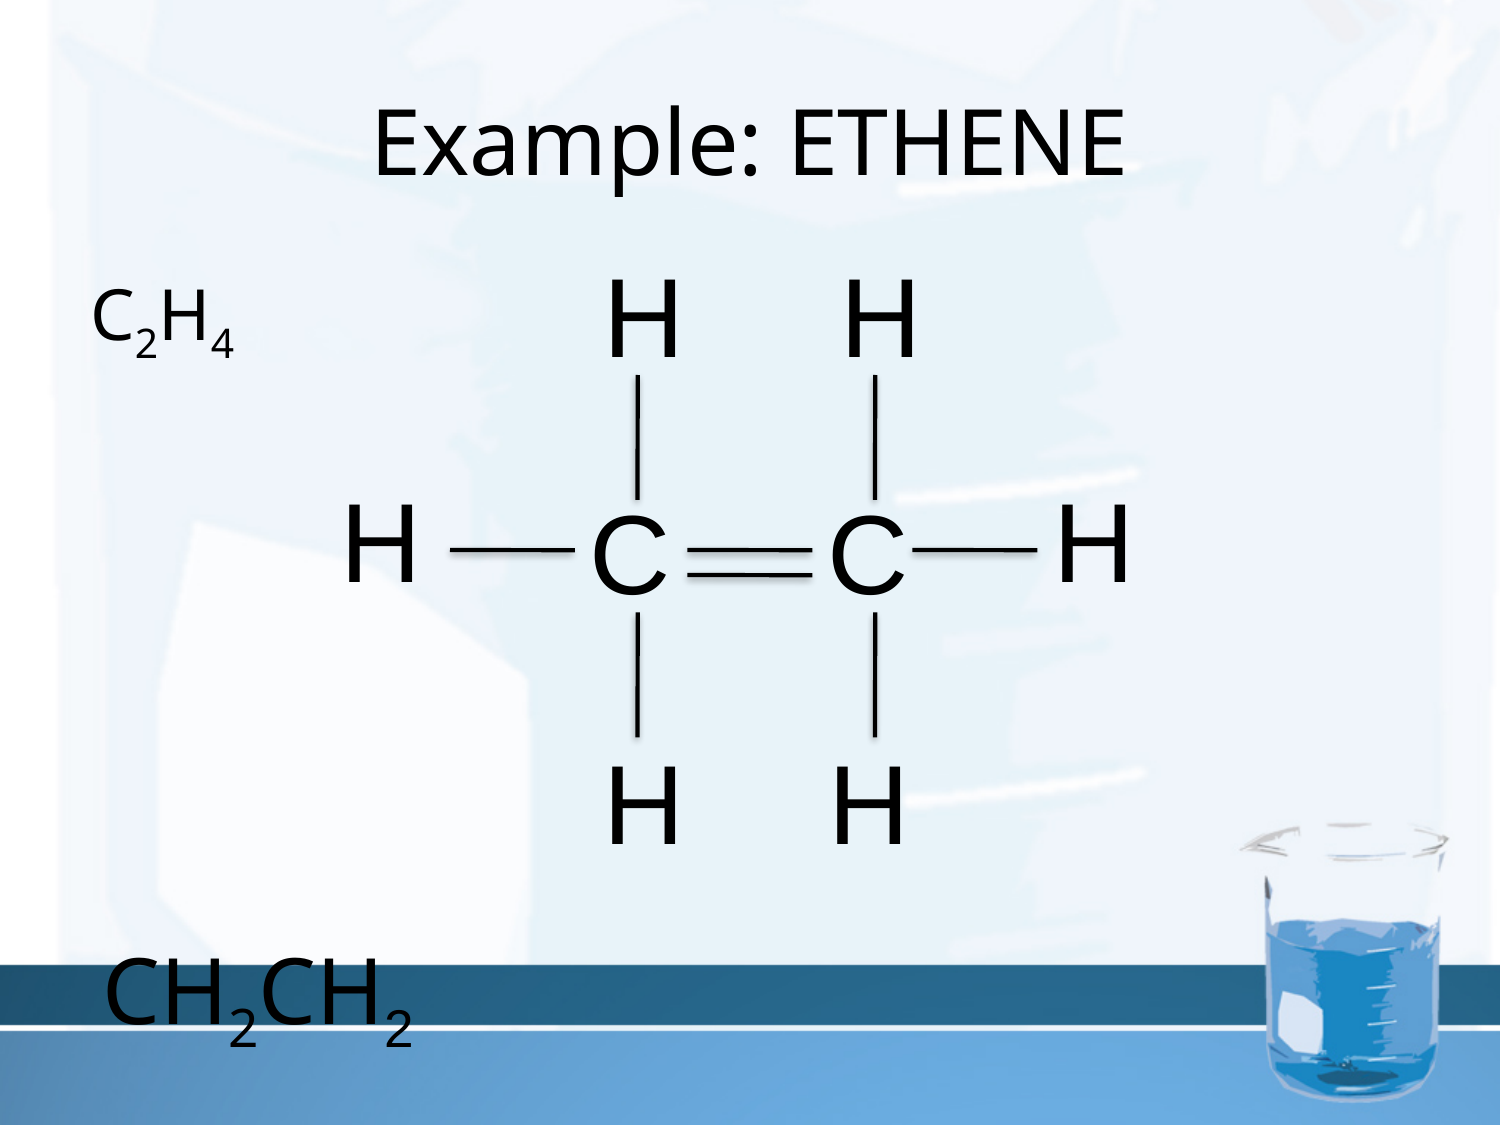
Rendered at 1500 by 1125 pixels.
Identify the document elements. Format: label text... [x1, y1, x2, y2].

text_box H [299, 462, 463, 613]
picture [0, 0, 1500, 1125]
text_box H [787, 724, 950, 875]
text_box CH2CH2 [87, 924, 1438, 1038]
text_box H [562, 724, 725, 875]
list C2H4 [74, 262, 376, 376]
text_box C [812, 474, 963, 625]
title Example: ETHENE [74, 44, 1426, 233]
text_box H [1012, 462, 1175, 613]
text_box C [574, 474, 725, 625]
text_box H [562, 237, 725, 388]
text_box H [799, 237, 963, 388]
